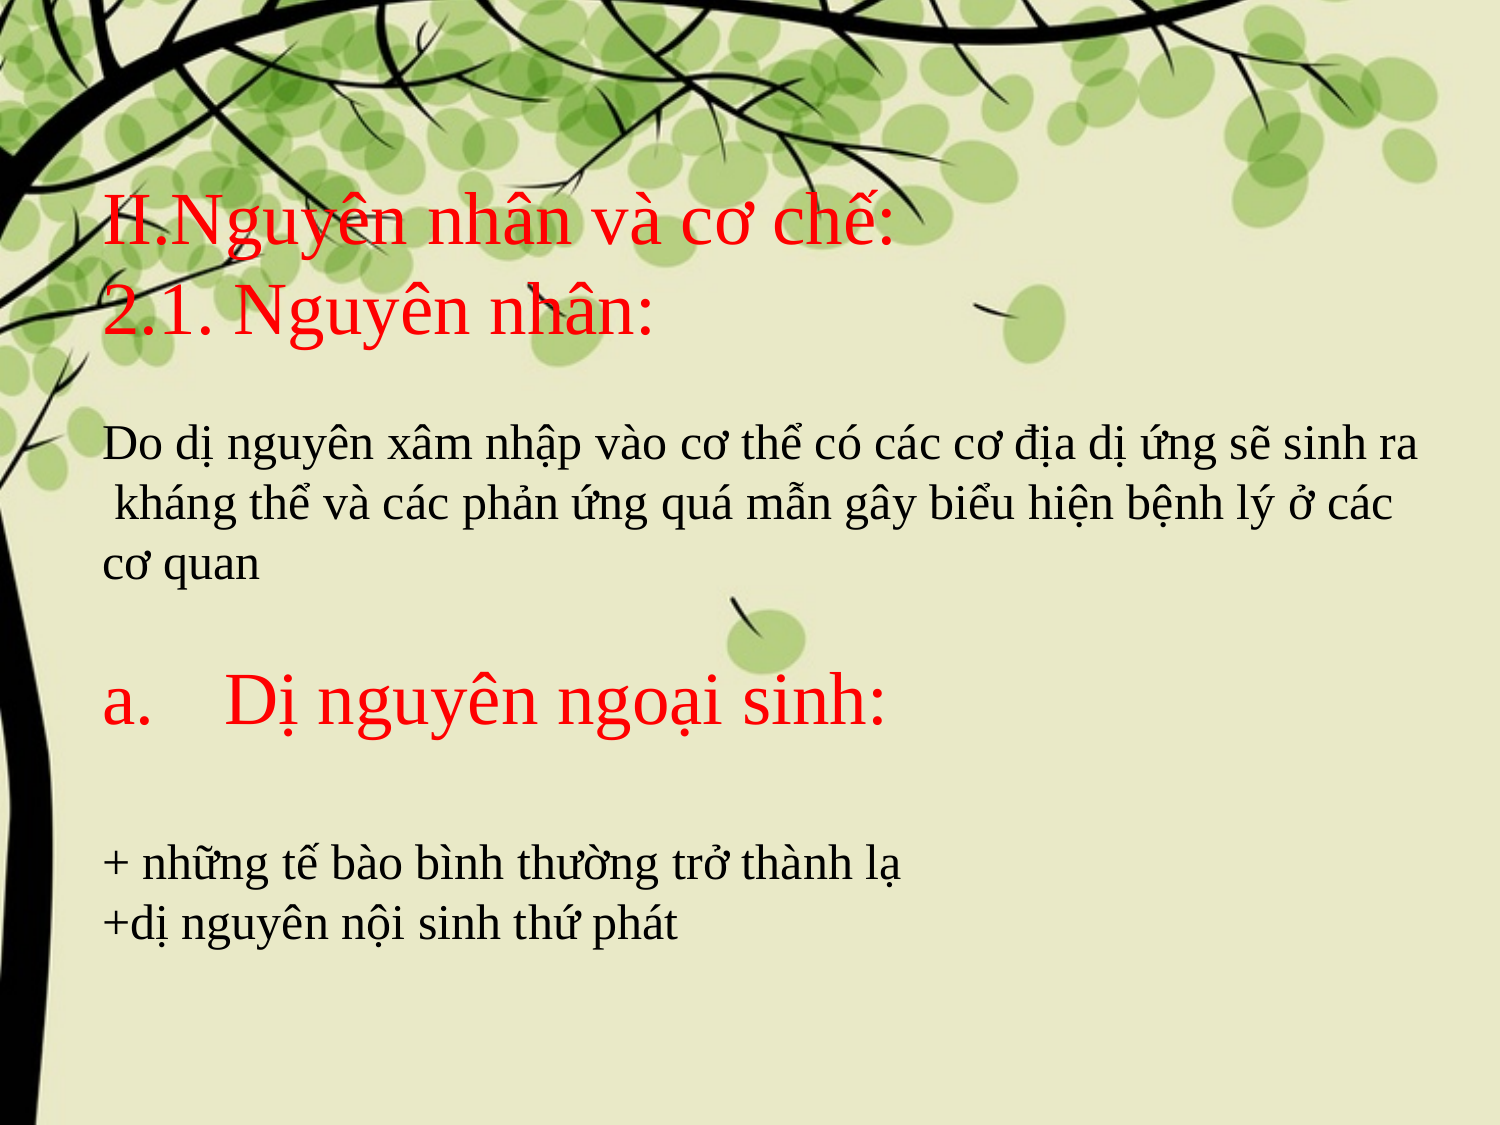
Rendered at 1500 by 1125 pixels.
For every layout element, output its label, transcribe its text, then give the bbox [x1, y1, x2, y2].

picture [0, 0, 1500, 1125]
text_box II.Nguyên nhân và cơ chế: 2.1. Nguyên nhân: Do dị nguyên xâm nhập vào cơ thể có các cơ địa dị ứng sẽ sinh ra kháng thể và các phản ứng quá mẫn gây biểu hiện bệnh lý ở các cơ quan Dị nguyên ngoại sinh: + những tế bào bình thường trở thành lạ +dị nguyên nội sinh thứ phát [87, 162, 1463, 958]
